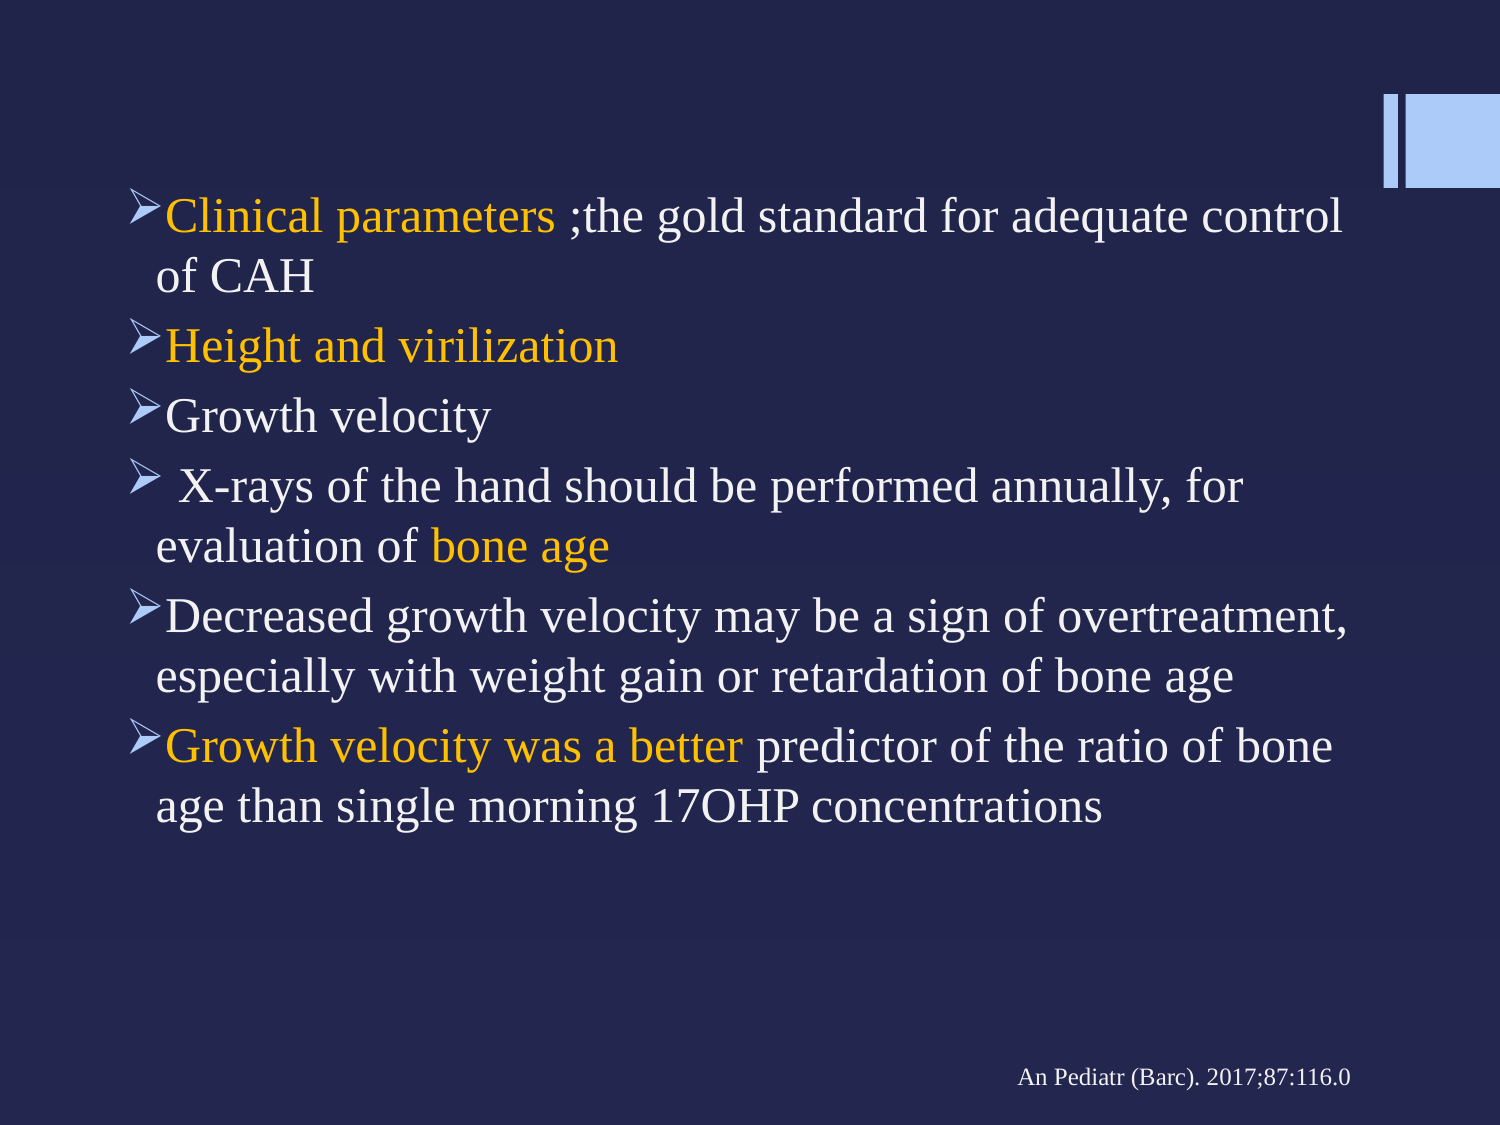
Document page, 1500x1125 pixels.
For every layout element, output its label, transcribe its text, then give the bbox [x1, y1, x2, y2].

text_box An Pediatr (Barc). 2017;87:116.0 [802, 1013, 1475, 1125]
list Clinical parameters ;the gold standard for adequate control of CAH Height and virilization Growth velocity X-rays of the hand should be performed annually, for evaluation of bone age Decreased growth velocity may be a sign of overtreatment, especially with weight gain or retardation of bone age Growth velocity was a better predictor of the ratio of bone age than single morning 17OHP concentrations [103, 175, 1397, 1014]
